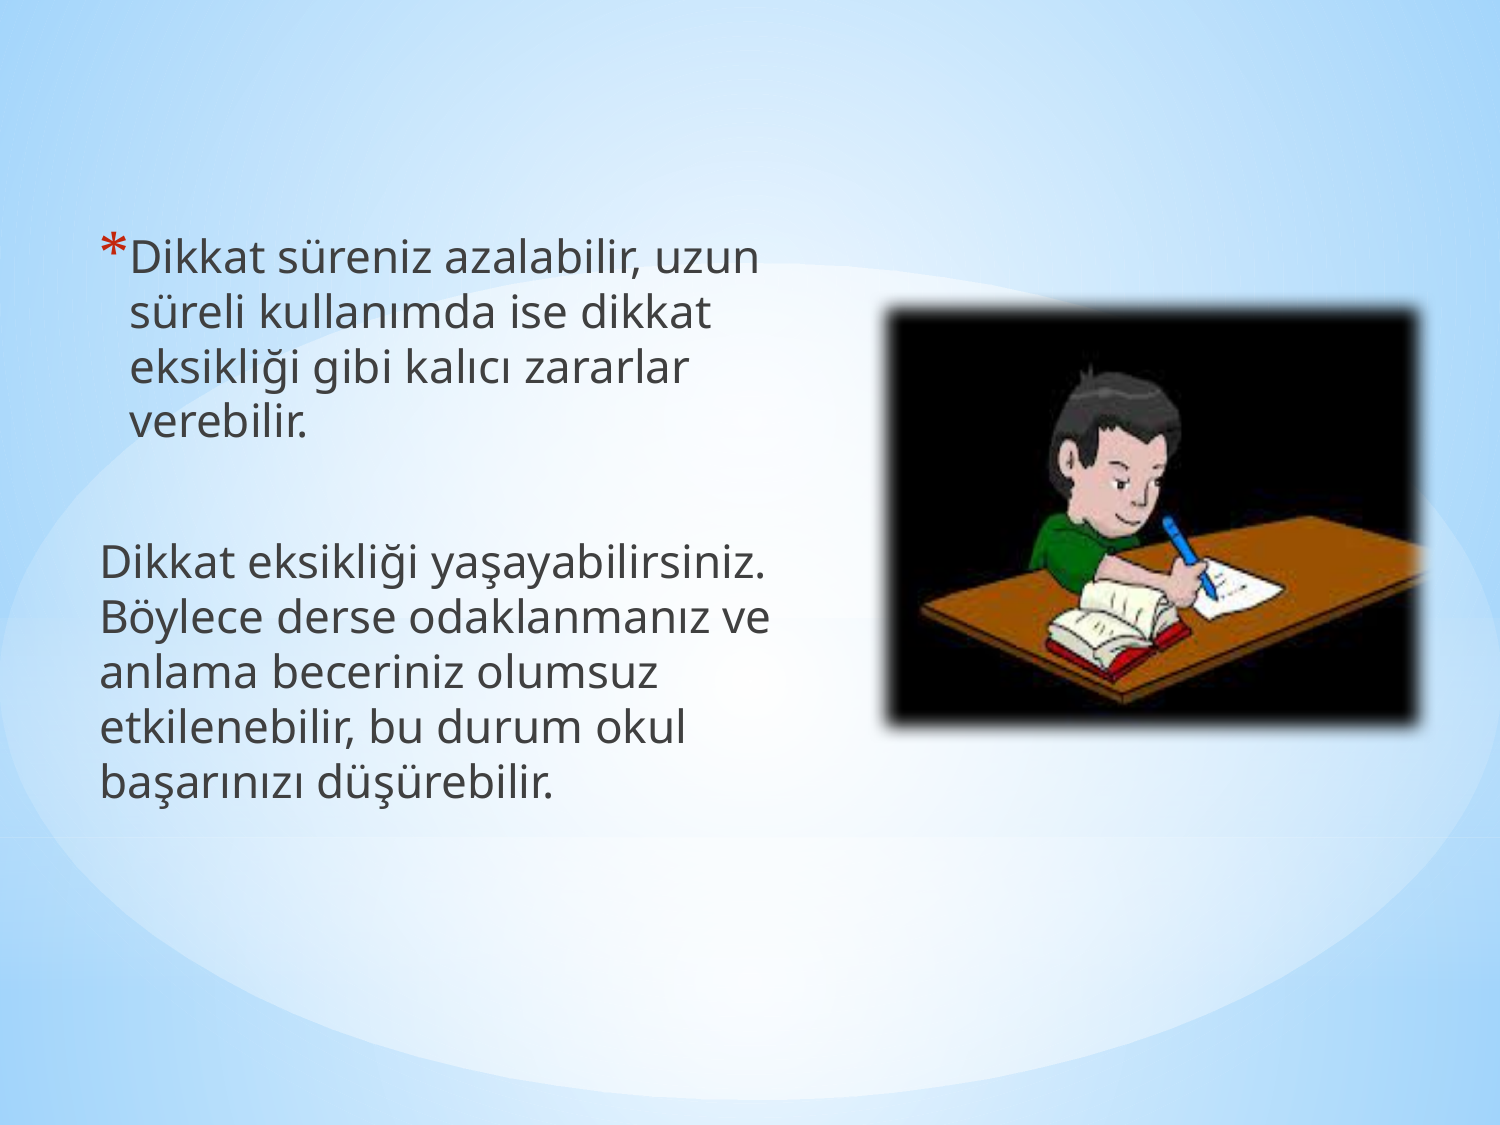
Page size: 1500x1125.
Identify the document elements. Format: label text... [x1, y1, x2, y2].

picture [867, 290, 1436, 745]
list Dikkat süreniz azalabilir, uzun süreli kullanımda ise dikkat eksikliği gibi kalıcı zararlar verebilir. Dikkat eksikliği yaşayabilirsiniz. Böylece derse odaklanmanız ve anlama beceriniz olumsuz etkilenebilir, bu durum okul başarınızı düşürebilir. [76, 219, 833, 929]
